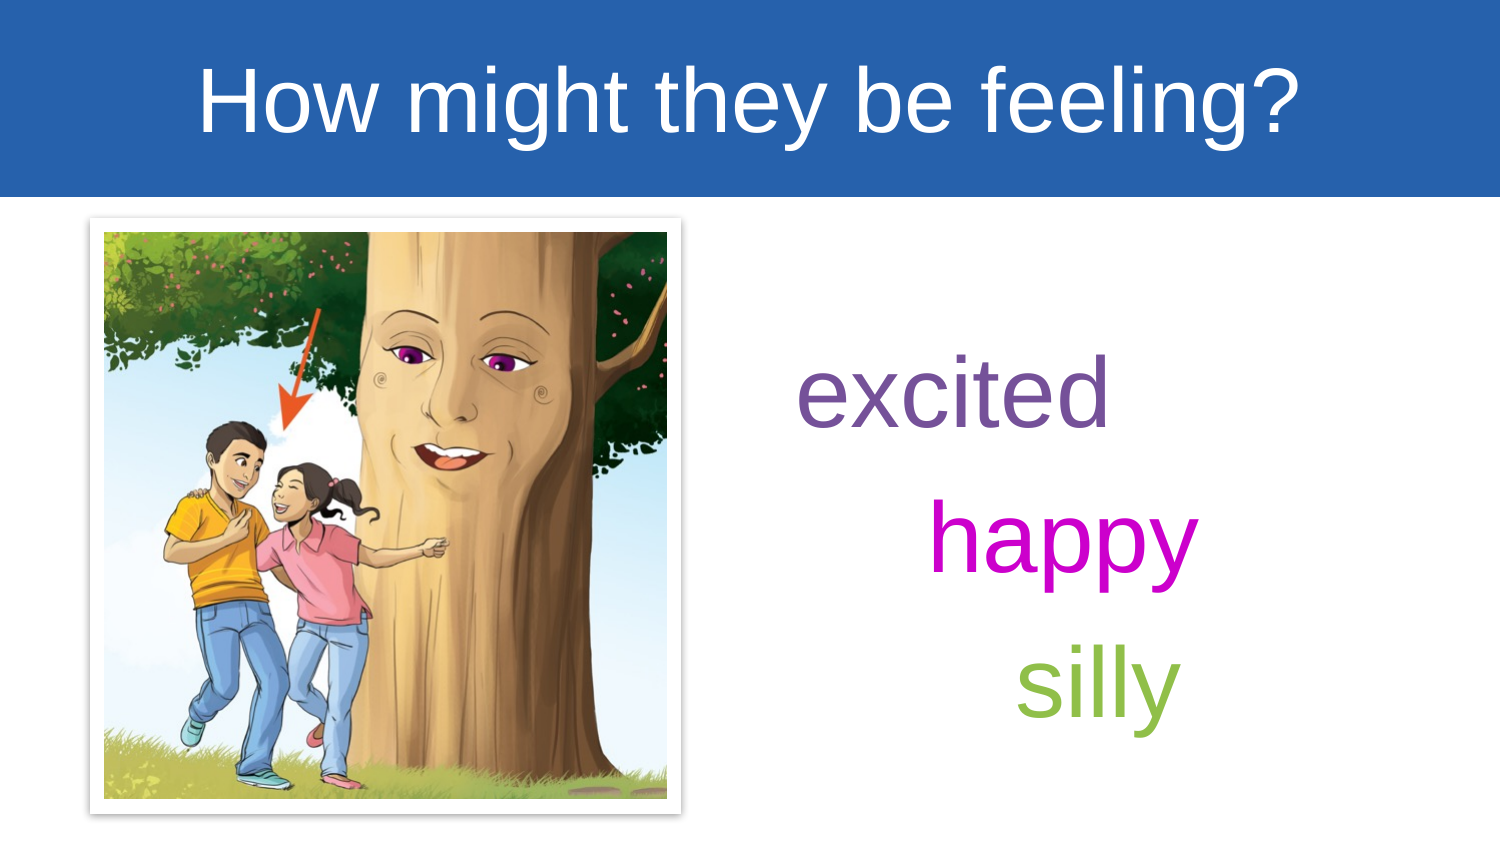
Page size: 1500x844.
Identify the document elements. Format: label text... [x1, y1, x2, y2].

picture [103, 231, 667, 800]
text_box [0, 0, 1500, 199]
text_box excited [780, 319, 1356, 422]
text_box How might they be feeling? [74, 25, 1425, 167]
text_box happy [912, 464, 1425, 567]
text_box silly [1000, 609, 1409, 712]
